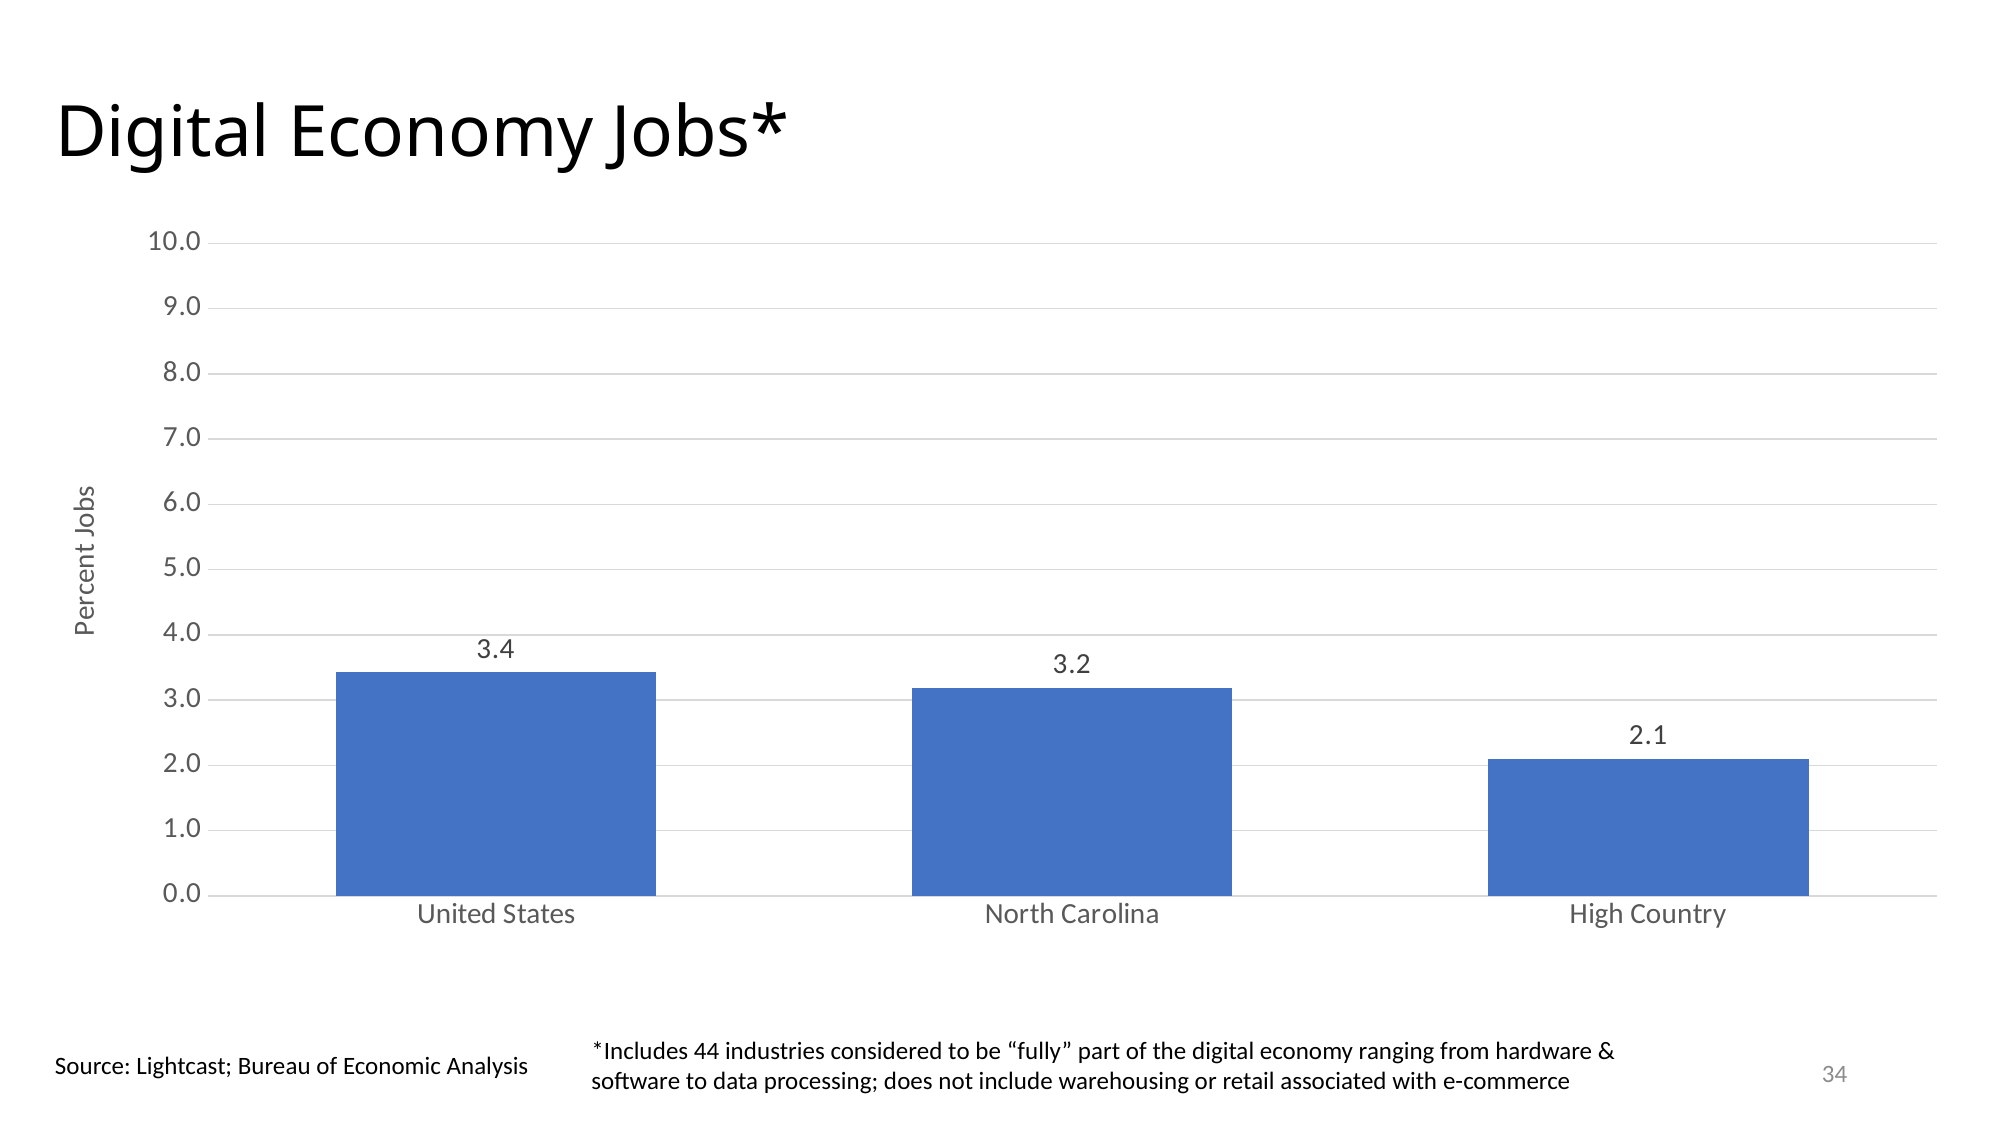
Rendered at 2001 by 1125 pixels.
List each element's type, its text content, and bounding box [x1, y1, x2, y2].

chart [40, 214, 1960, 1026]
title Digital Economy Jobs* [40, 51, 1955, 214]
text_box Source: Lightcast; Bureau of Economic Analysis [40, 1042, 546, 1088]
slide_number 34 [1412, 1042, 1863, 1103]
text_box *Includes 44 industries considered to be “fully” part of the digital economy ranging from hardware & software to data processing; does not include warehousing or retail associated with e-commerce [576, 1026, 1638, 1102]
